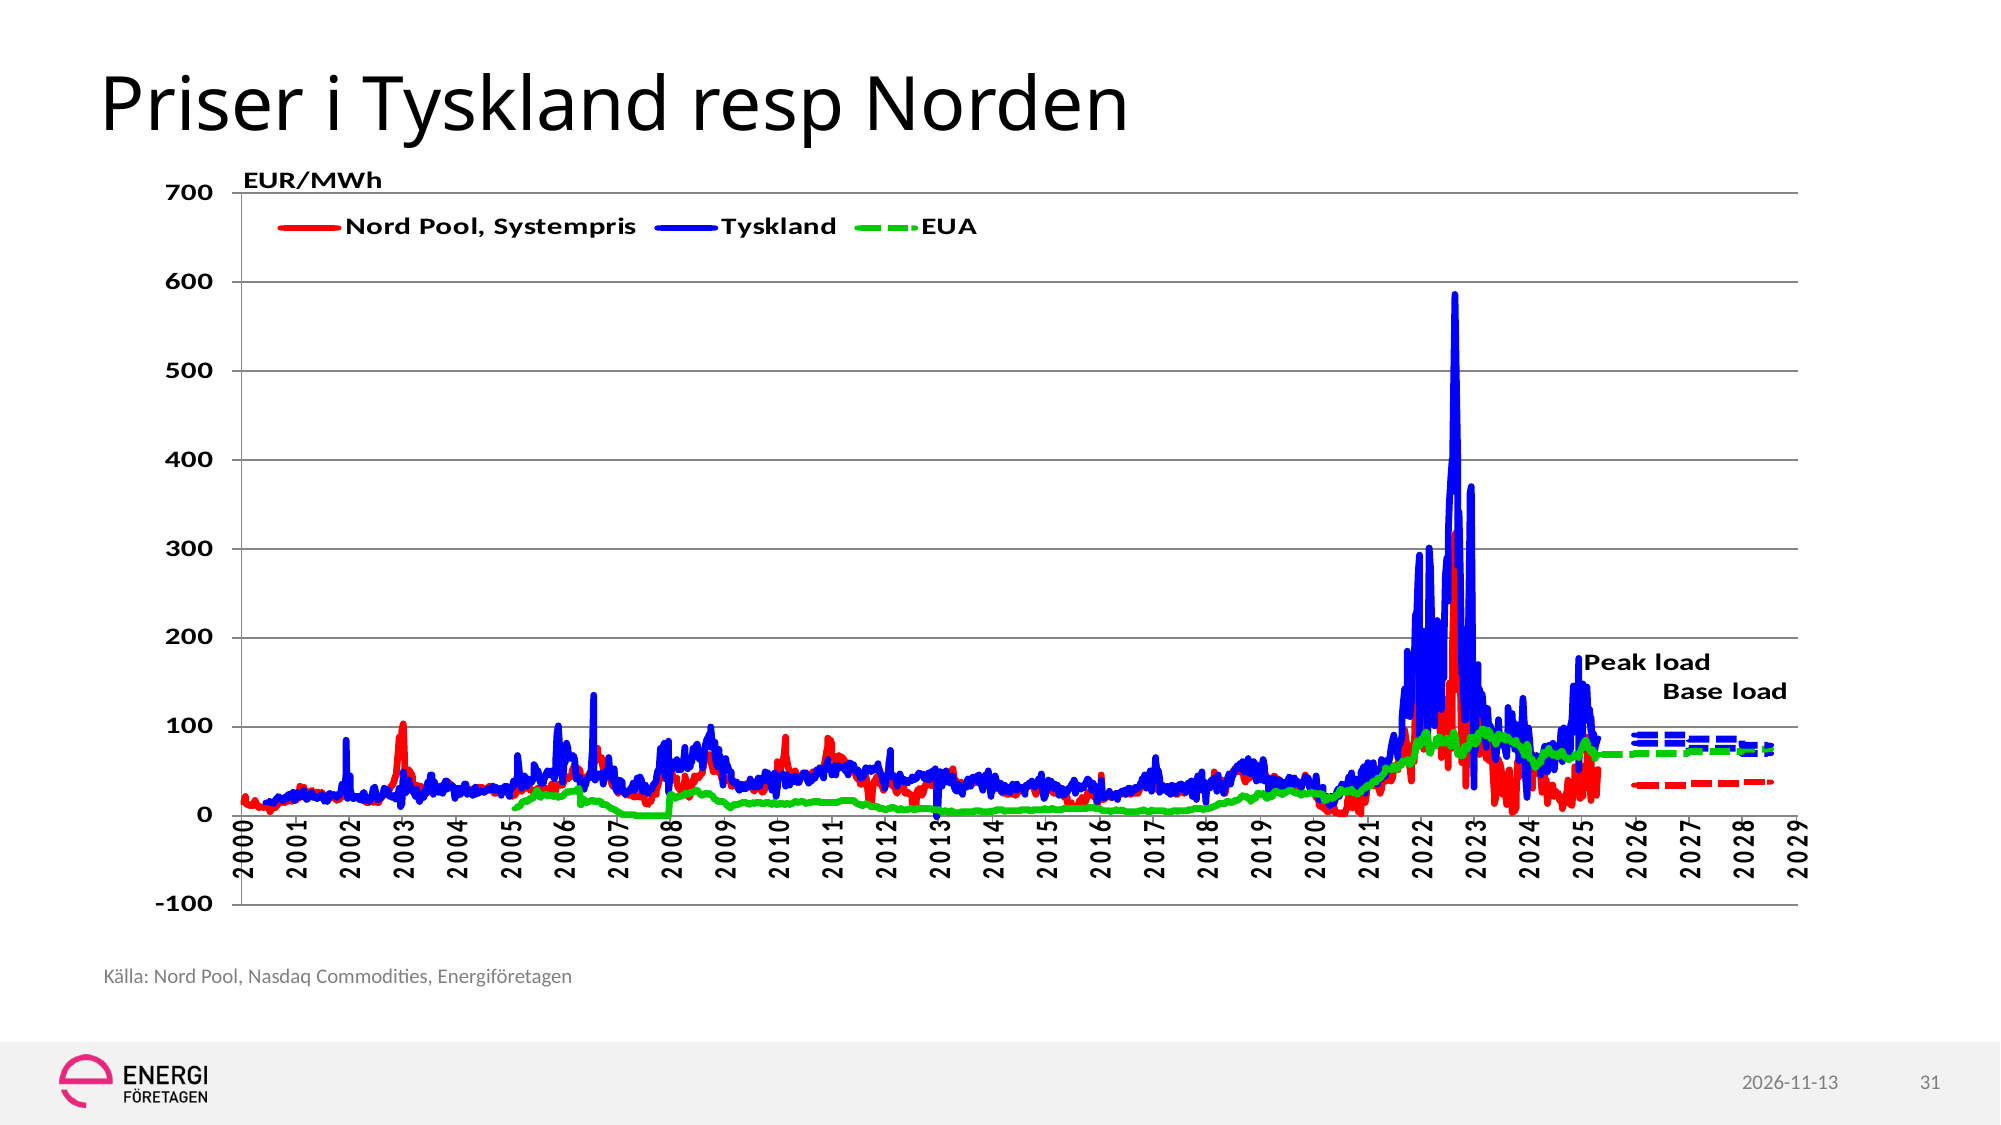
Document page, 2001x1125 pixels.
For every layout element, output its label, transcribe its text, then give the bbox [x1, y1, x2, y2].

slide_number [1742, 1068, 1854, 1099]
picture [141, 151, 1820, 981]
picture [59, 1054, 207, 1108]
slide_number 31 [1882, 1068, 1941, 1099]
title Priser i Tyskland resp Norden [99, 30, 1900, 146]
text_box Källa: Nord Pool, Nasdaq Commodities, Energiföretagen [103, 962, 1229, 993]
